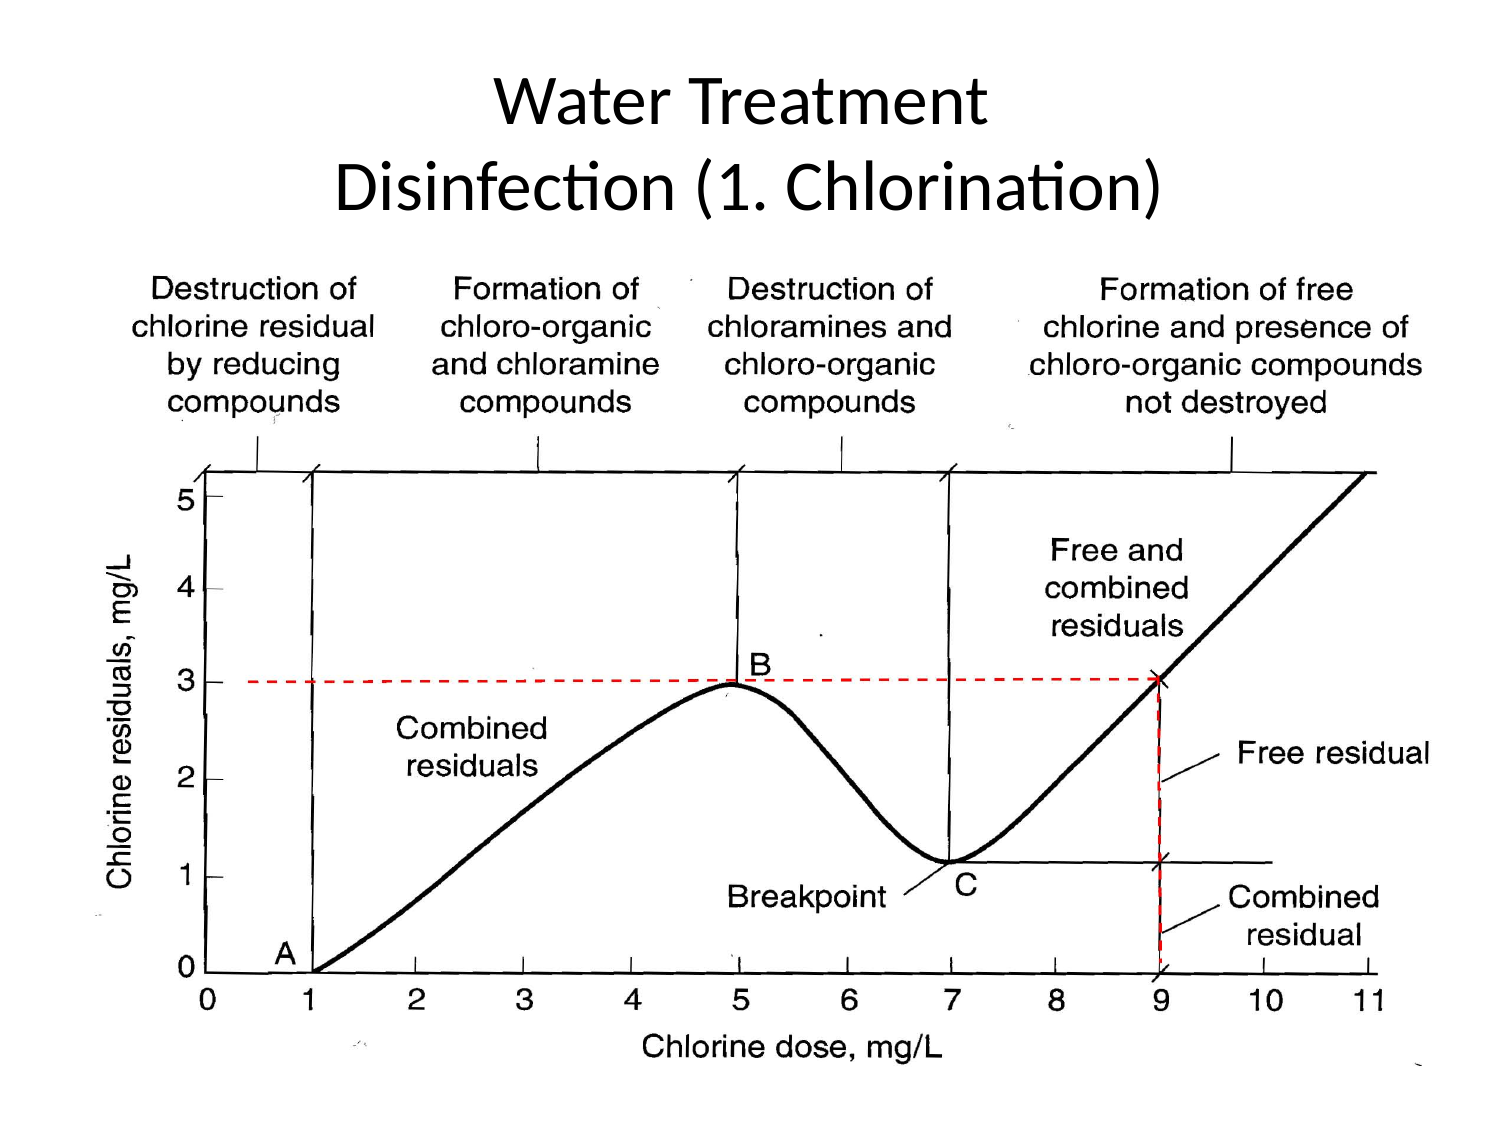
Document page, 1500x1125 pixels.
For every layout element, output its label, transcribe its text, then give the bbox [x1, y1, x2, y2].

picture [74, 262, 1451, 1077]
title Water Treatment Disinfection (1. Chlorination) [75, 45, 1425, 233]
